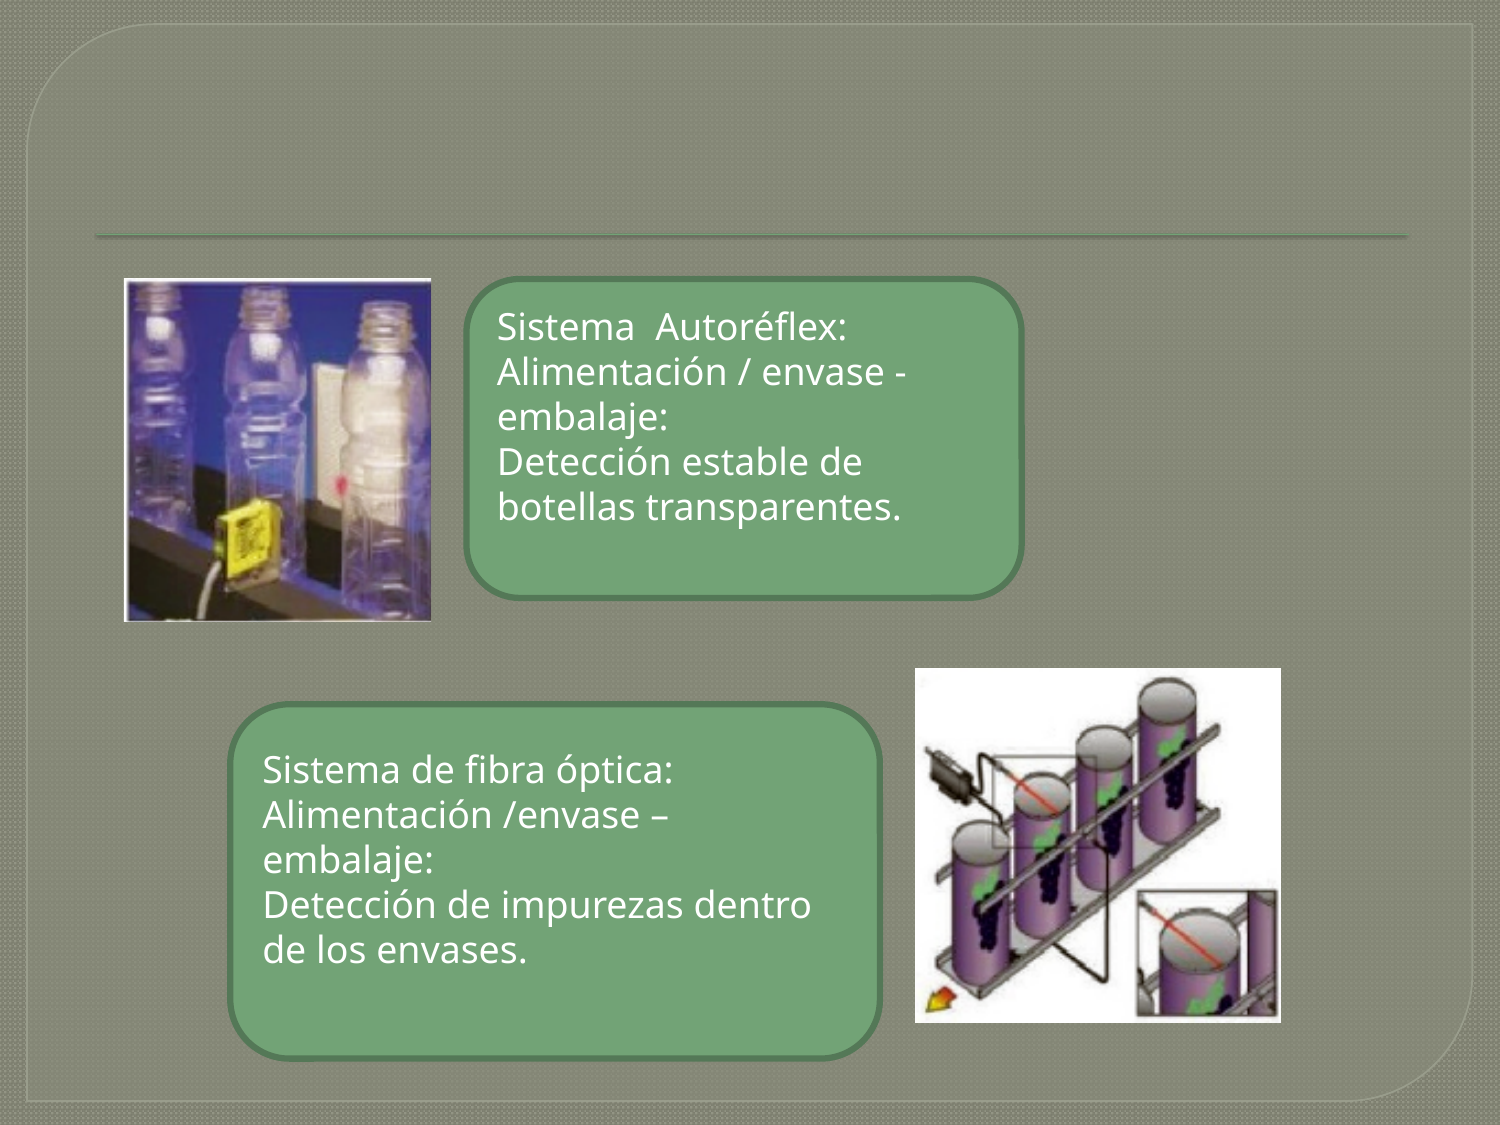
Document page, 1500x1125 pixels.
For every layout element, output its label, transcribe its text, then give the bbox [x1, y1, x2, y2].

text_box Sistema de fibra óptica: Alimentación /envase – embalaje: Detección de impurezas dentro de los envases. [227, 701, 884, 1062]
text_box Sistema Autoréflex: Alimentación / envase - embalaje: Detección estable de botellas transparentes. [463, 275, 1025, 602]
picture [915, 668, 1282, 1024]
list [123, 278, 432, 622]
